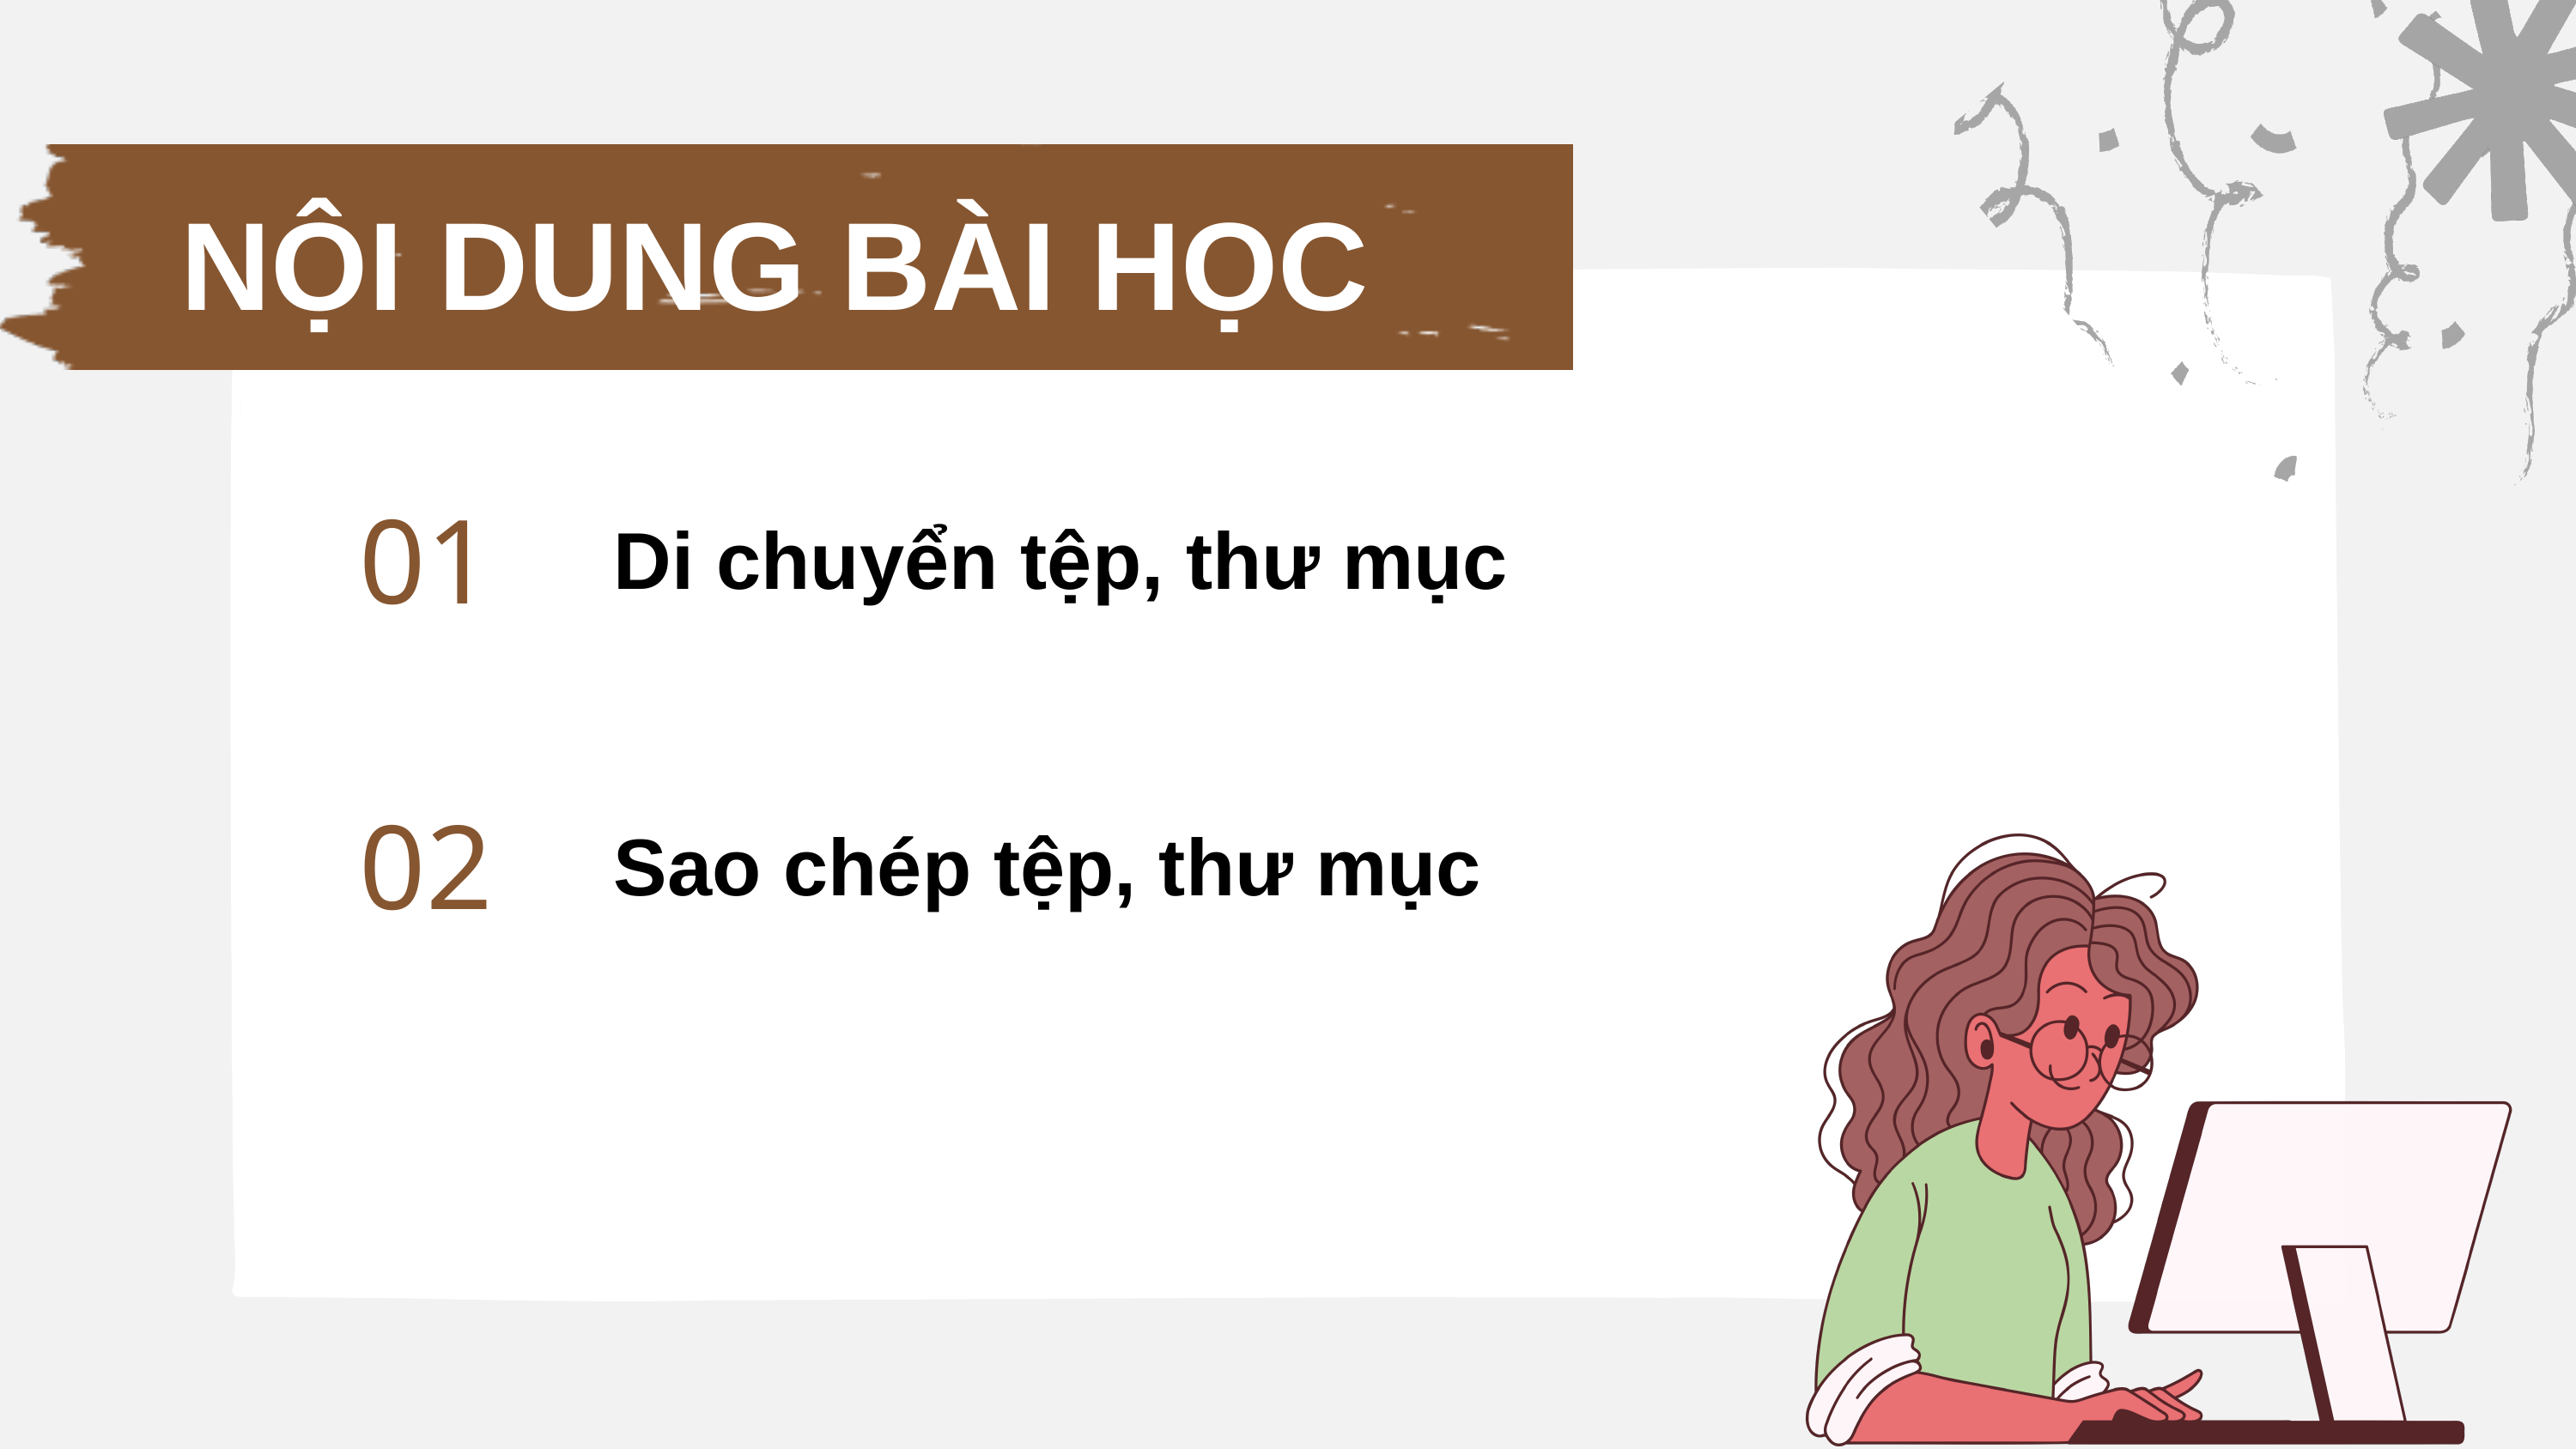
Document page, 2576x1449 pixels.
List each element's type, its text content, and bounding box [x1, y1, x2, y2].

text_box [1928, 0, 2576, 621]
text_box [0, 144, 1573, 370]
text_box NỘI DUNG BÀI HỌC [180, 206, 1485, 336]
text_box [2379, 0, 2576, 221]
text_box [230, 267, 2346, 1304]
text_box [302, 481, 1718, 635]
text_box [302, 786, 1718, 942]
text_box [1802, 813, 2513, 1449]
